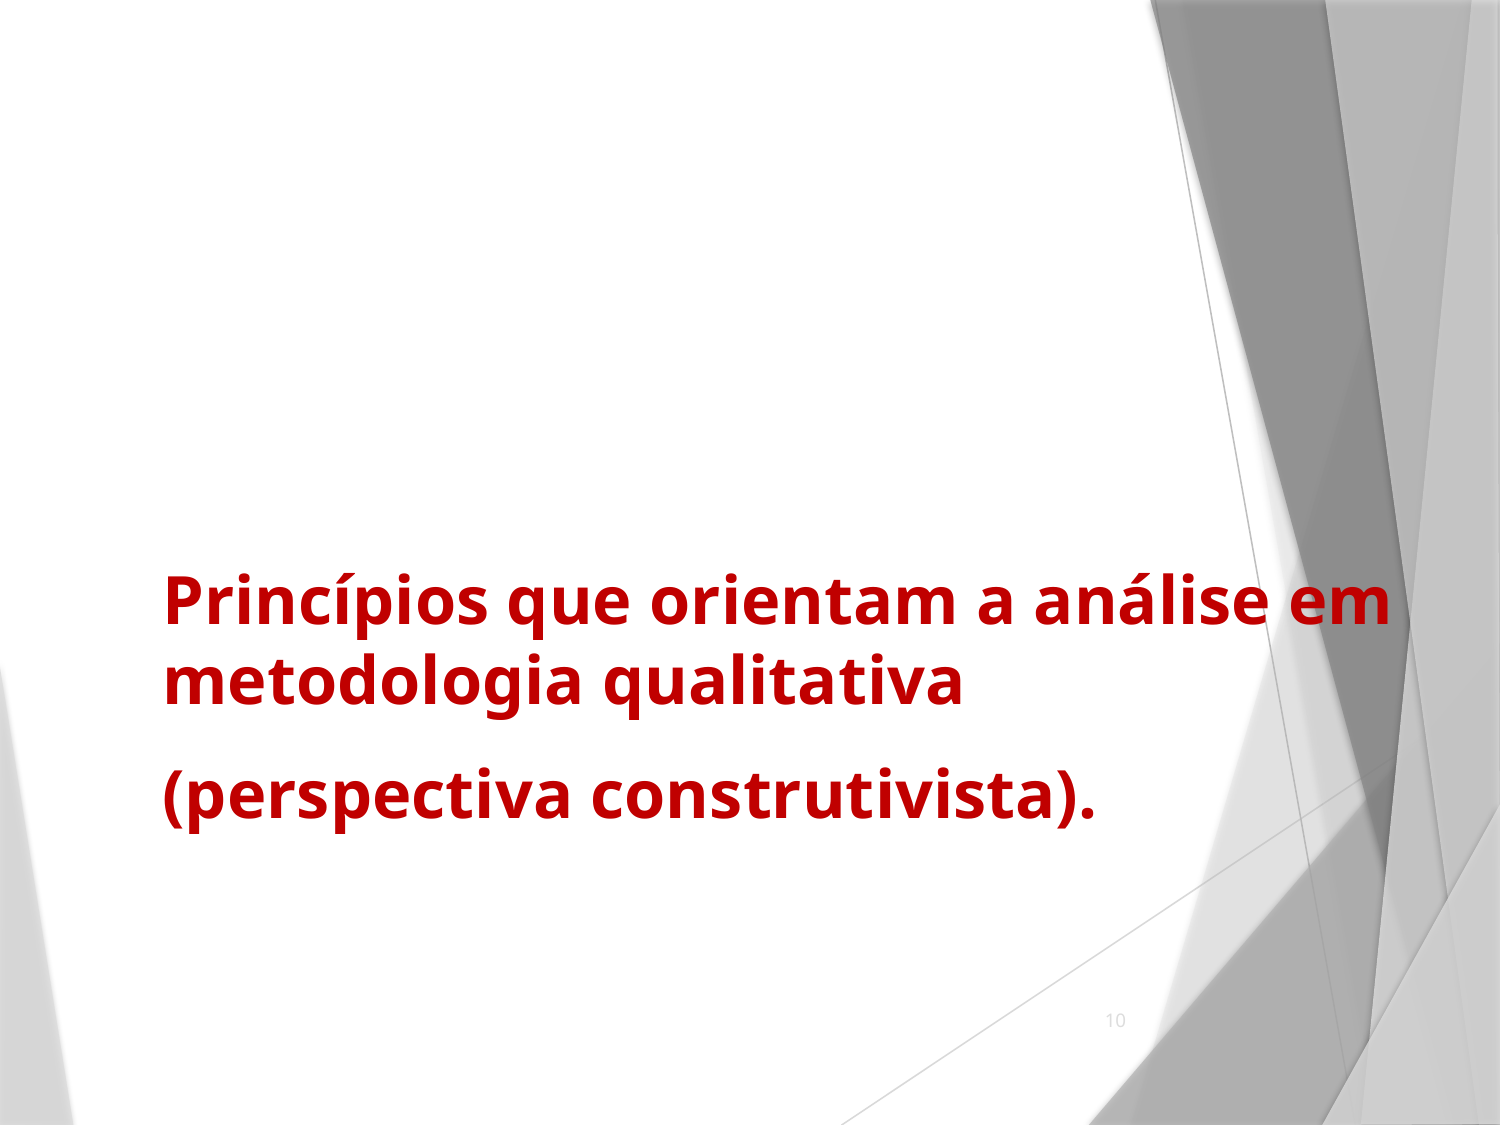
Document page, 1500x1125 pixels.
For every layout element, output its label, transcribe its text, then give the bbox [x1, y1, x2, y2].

text_box Princípios que orientam a análise em metodologia qualitativa (perspectiva construtivista). [147, 550, 1500, 839]
slide_number 10 [1057, 991, 1142, 1051]
